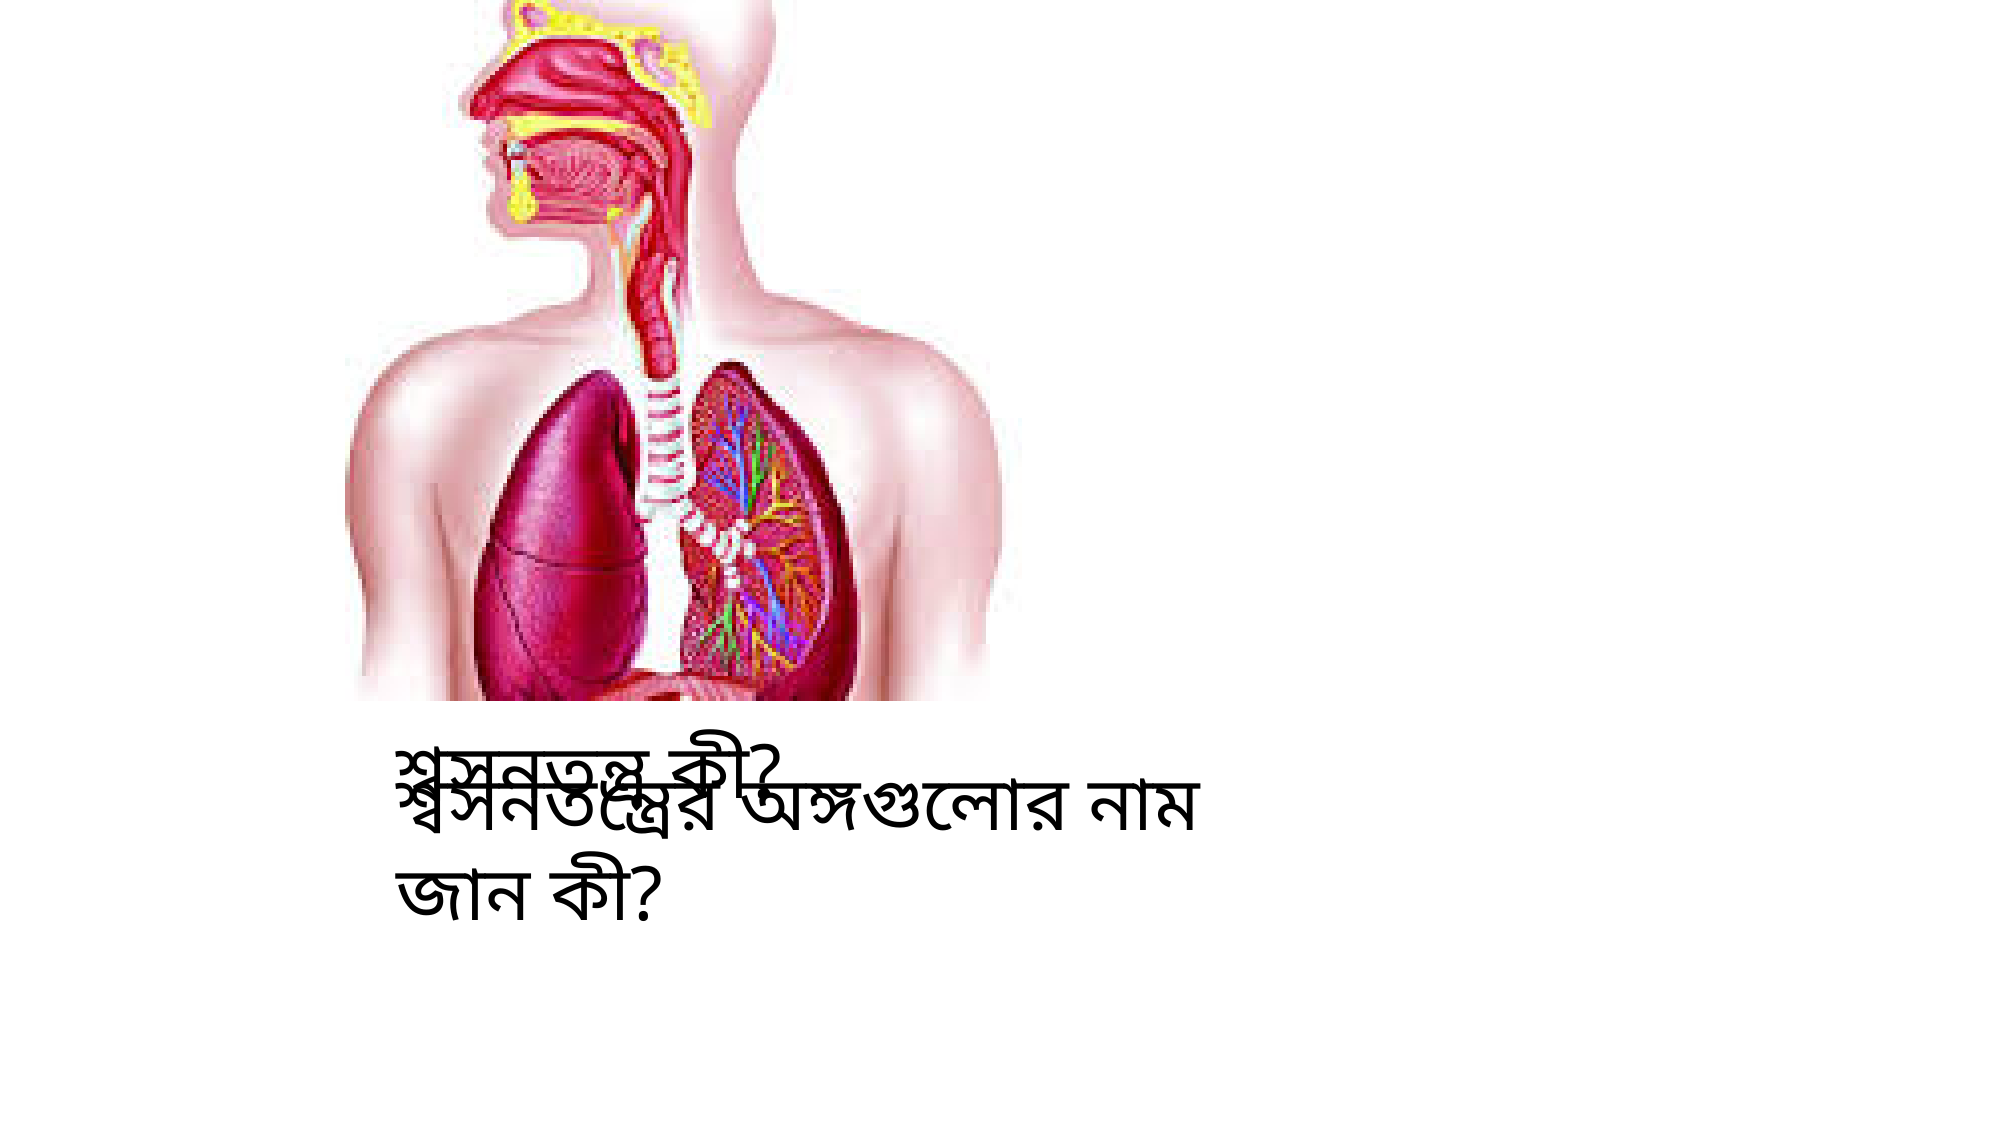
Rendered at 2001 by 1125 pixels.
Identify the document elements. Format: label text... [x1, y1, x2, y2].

text_box শ্বসনতন্ত্রের অঙ্গগুলোর নাম জান কী? [382, 748, 1336, 943]
picture [318, 0, 1043, 701]
text_box শ্বসনতন্ত্র কী? [382, 715, 1336, 748]
